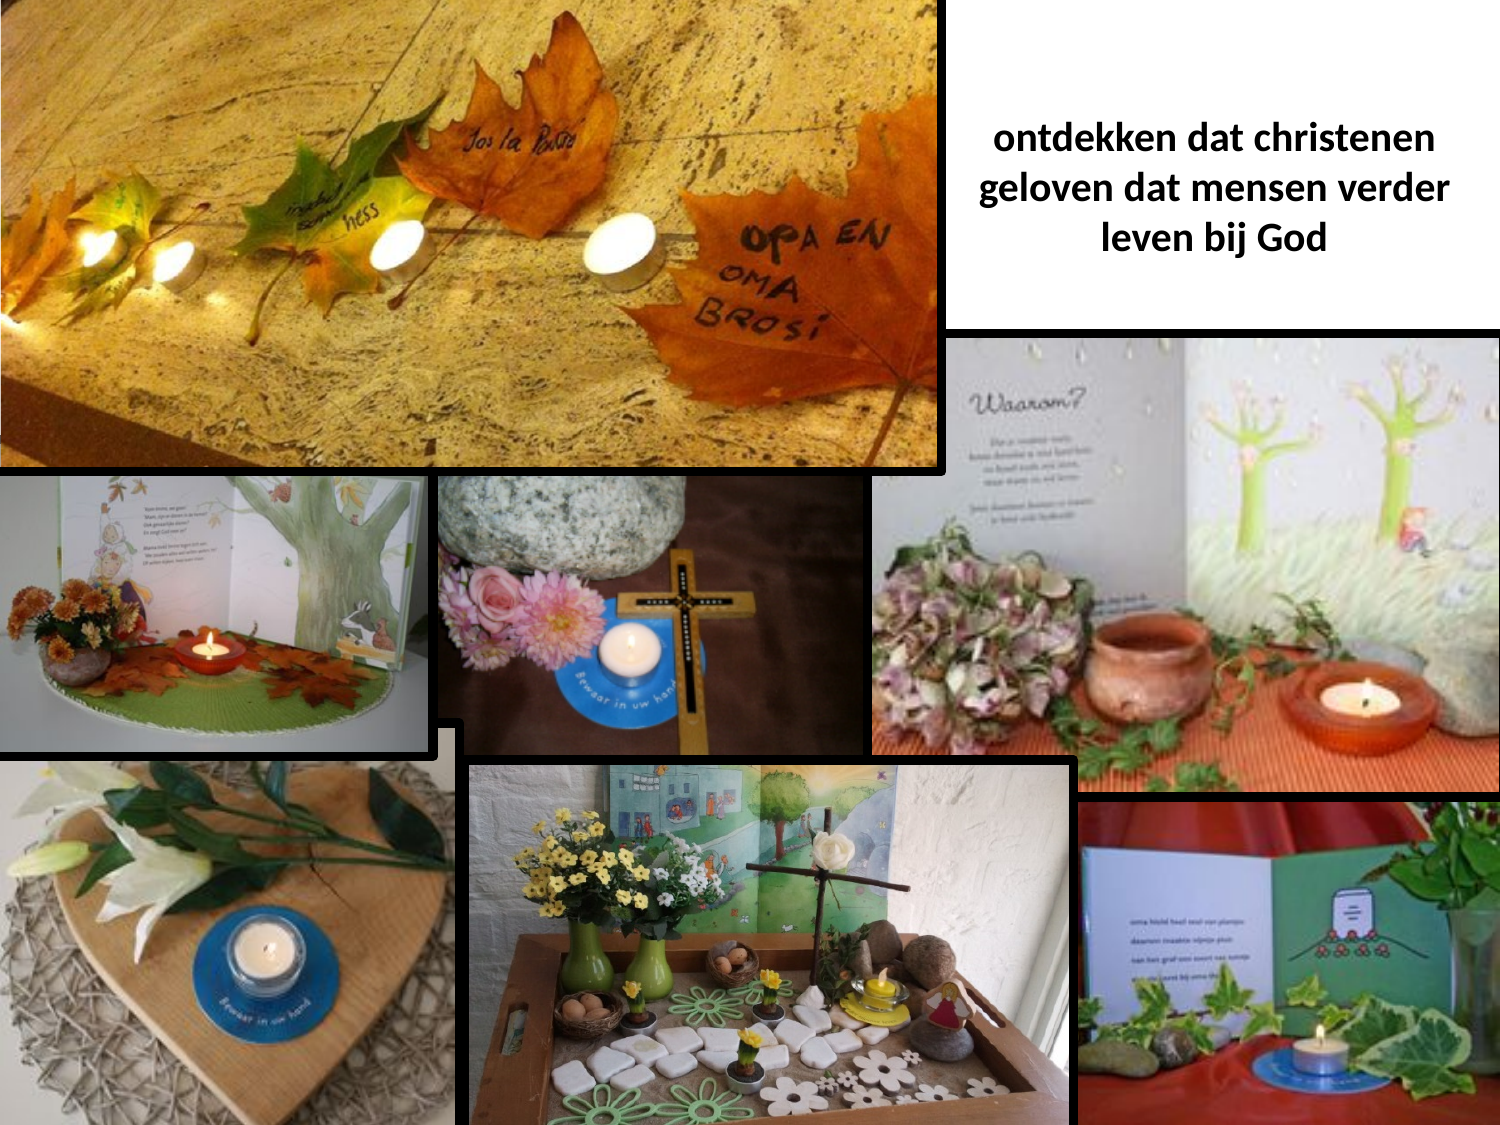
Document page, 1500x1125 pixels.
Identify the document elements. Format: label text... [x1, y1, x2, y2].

picture [0, 0, 1500, 1125]
text_box ontdekken dat christenen geloven dat mensen verder leven bij God [937, 101, 1493, 336]
